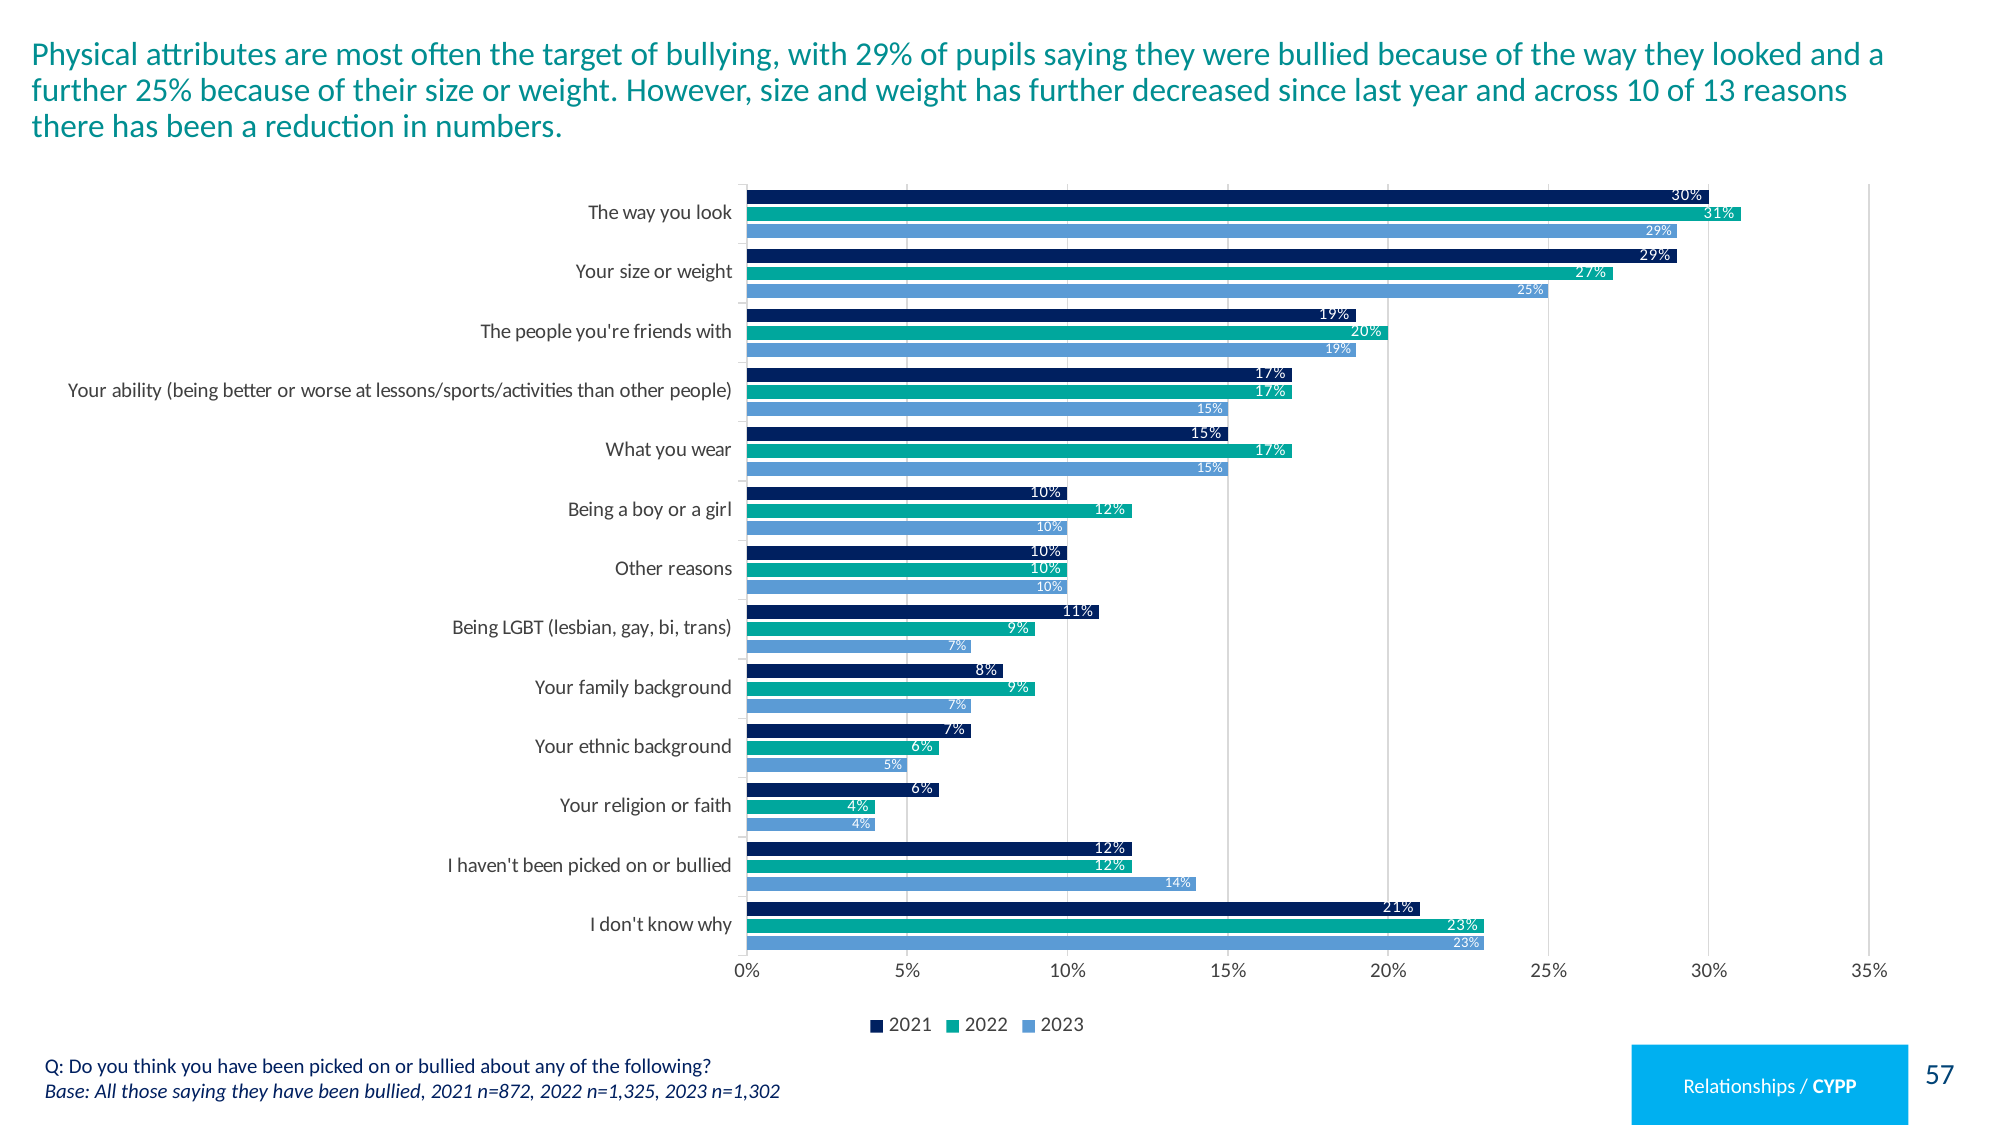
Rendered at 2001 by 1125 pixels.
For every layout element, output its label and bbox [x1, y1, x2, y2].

chart [30, 166, 1925, 1043]
text_box [30, 1045, 1588, 1111]
title [16, 29, 1946, 178]
text_box [1631, 1044, 1909, 1125]
